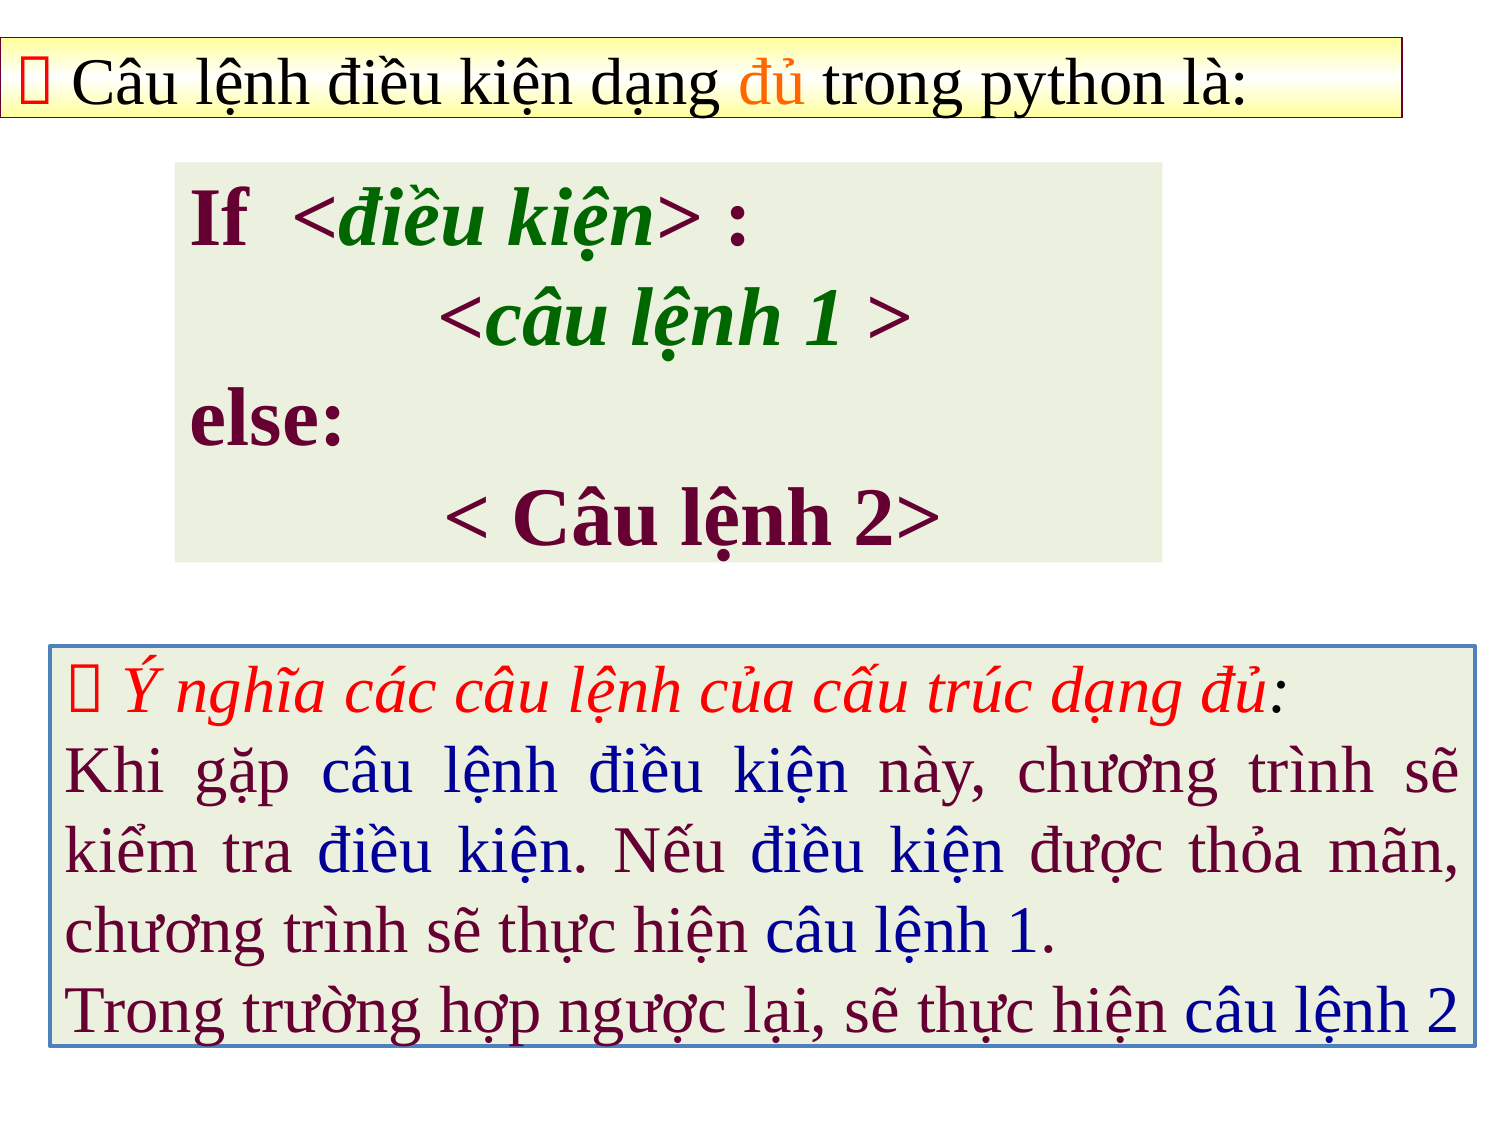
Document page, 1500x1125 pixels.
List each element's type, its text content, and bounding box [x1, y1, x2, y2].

text_box  Ý nghĩa các câu lệnh của cấu trúc dạng đủ: Khi gặp câu lệnh điều kiện này, chương trình sẽ kiểm tra điều kiện. Nếu điều kiện được thỏa mãn, chương trình sẽ thực hiện câu lệnh 1. Trong trường hợp ngược lại, sẽ thực hiện câu lệnh 2 [48, 644, 1477, 1048]
text_box  Câu lệnh điều kiện dạng đủ trong python là: [0, 37, 1403, 118]
text_box If <điều kiện> : <câu lệnh 1 > else: < Câu lệnh 2> [174, 162, 1163, 563]
